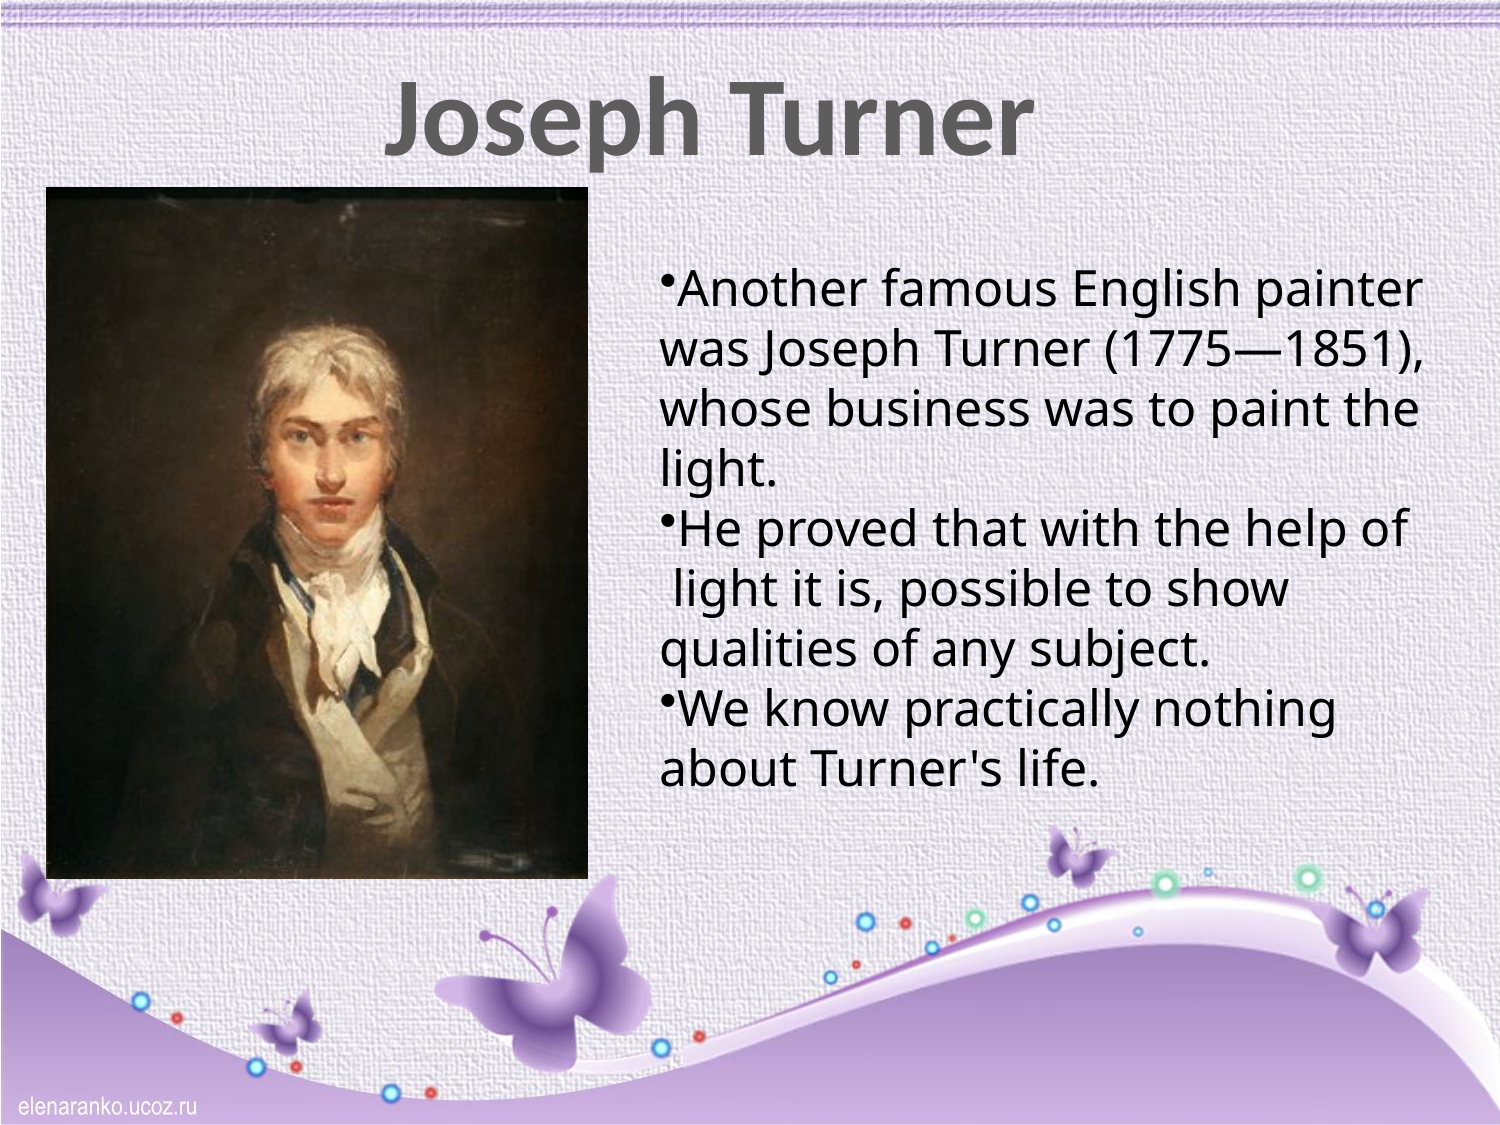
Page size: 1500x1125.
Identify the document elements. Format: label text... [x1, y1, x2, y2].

text_box Another famous English painter was Joseph Turner (1775—1851), whose business was to paint the light. He proved that with the help of light it is, possible to show qualities of any subject. We know practically nothing about Turner's life. [644, 248, 1477, 804]
picture [0, 0, 1500, 1125]
text_box Joseph Turner [369, 35, 1053, 186]
